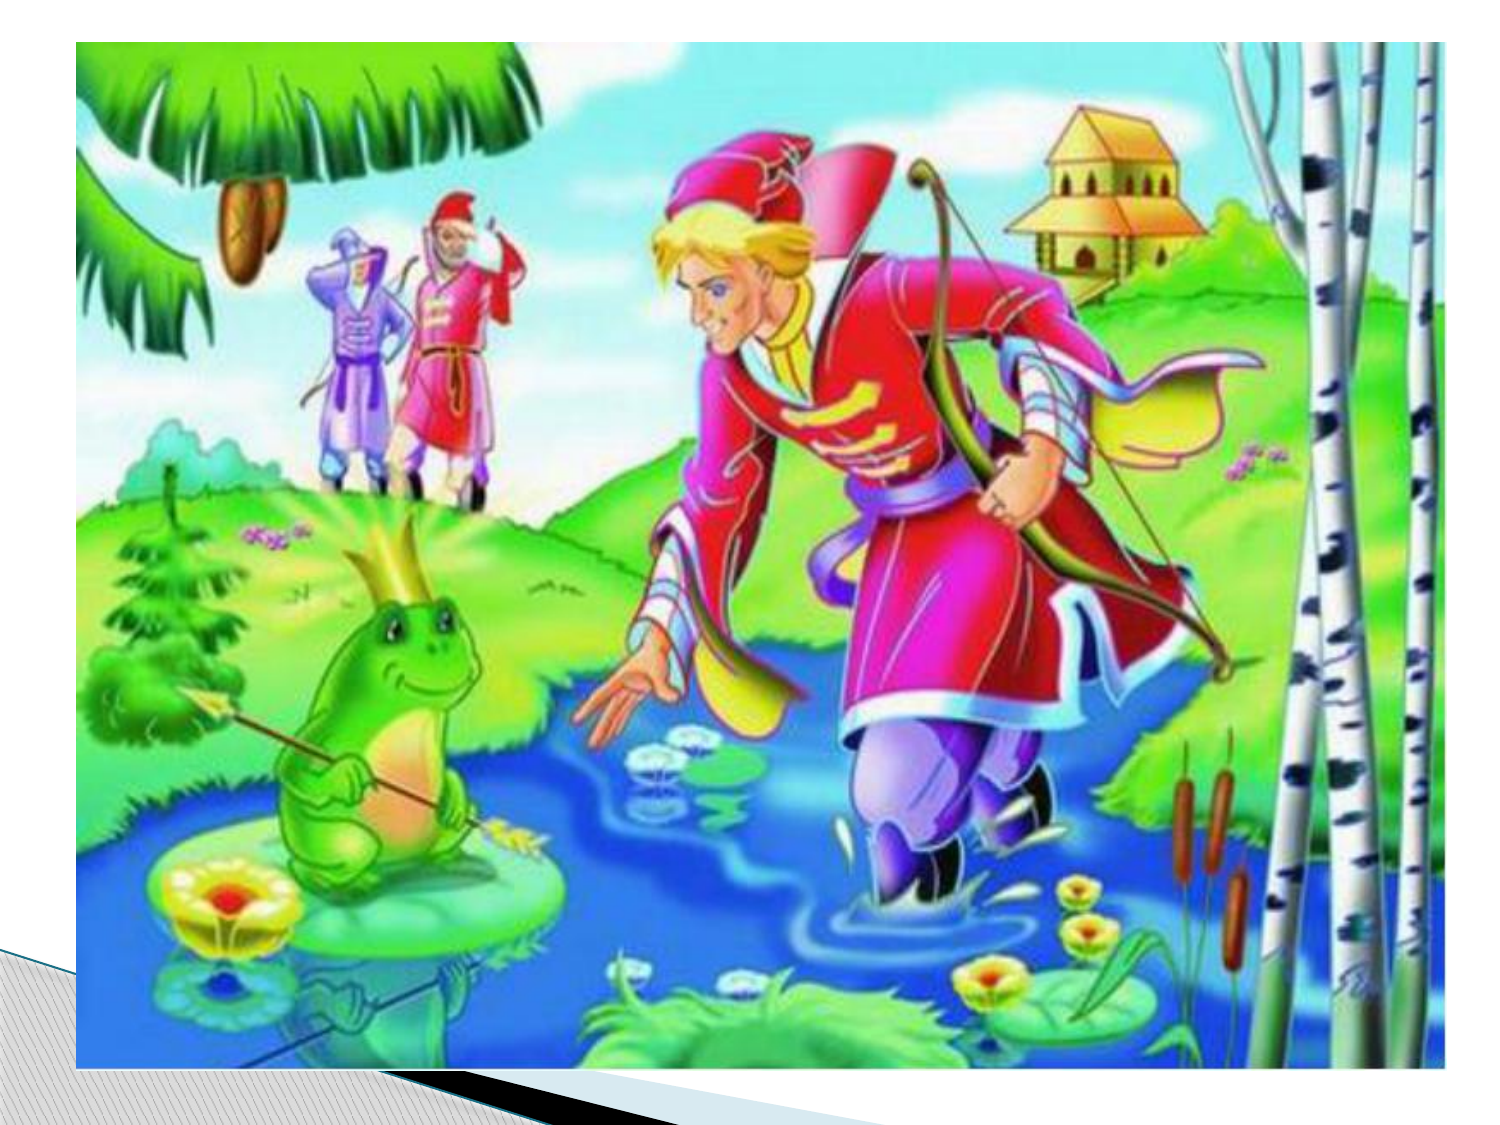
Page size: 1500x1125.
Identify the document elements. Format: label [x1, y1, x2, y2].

picture [76, 42, 1448, 1071]
